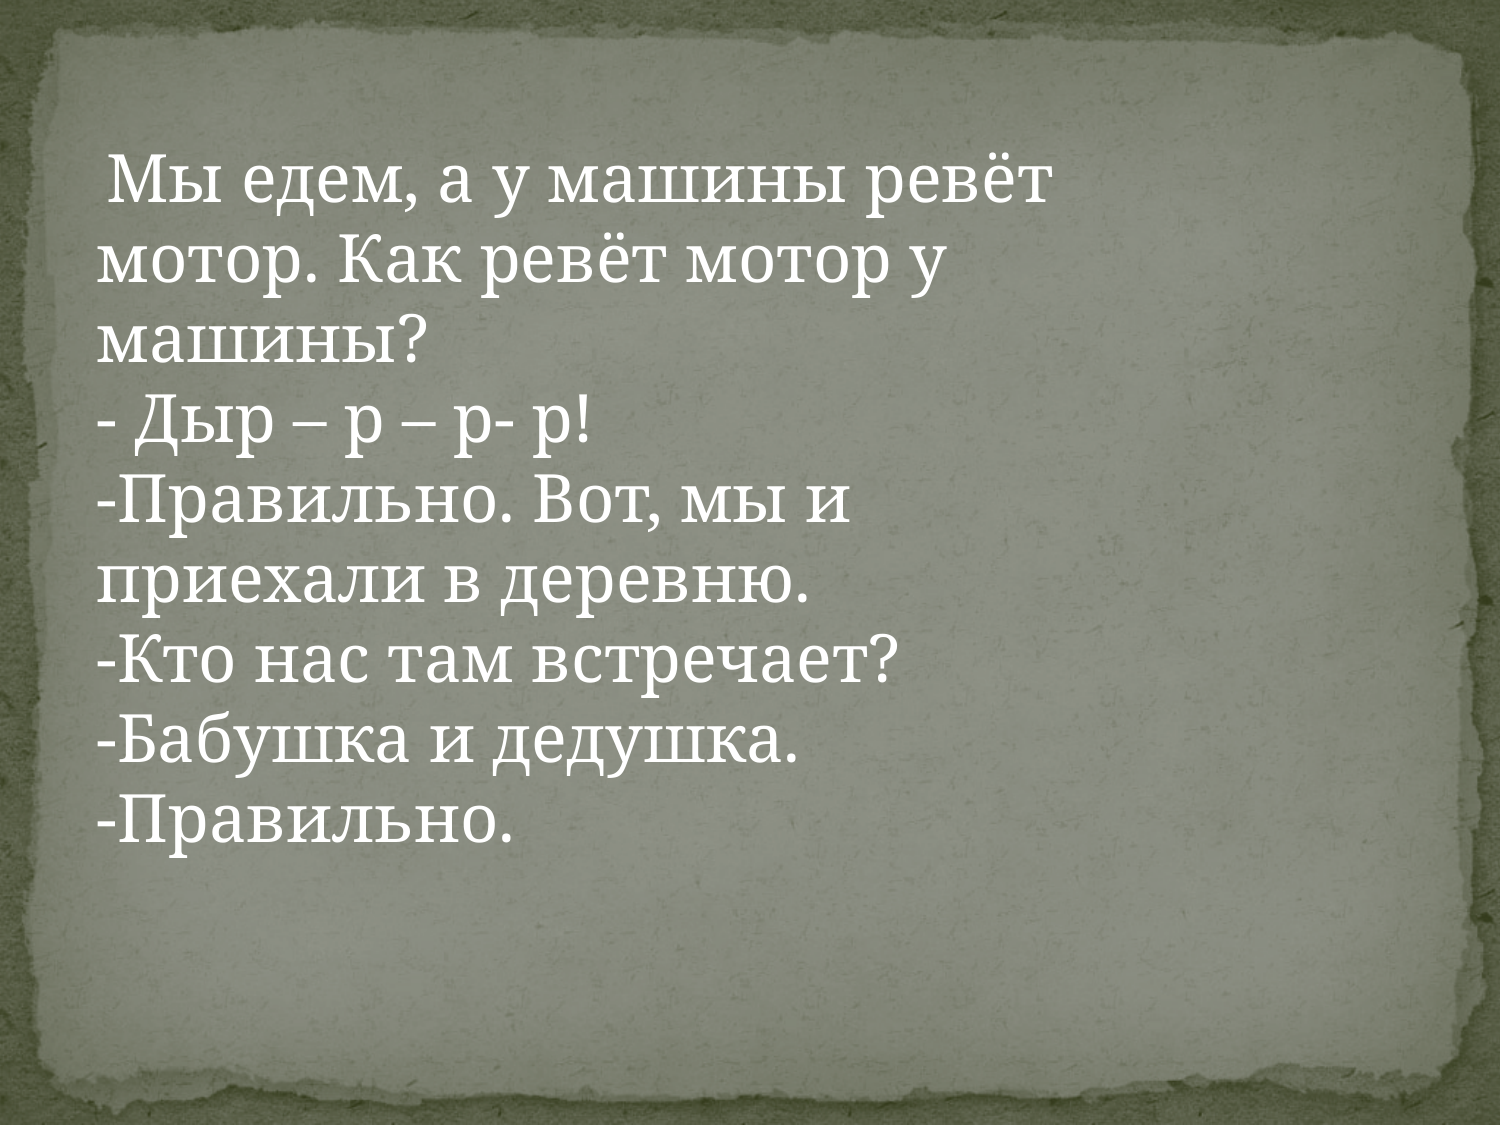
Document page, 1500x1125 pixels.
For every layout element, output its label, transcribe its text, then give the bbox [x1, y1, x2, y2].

text_box Мы едем, а у машины ревёт мотор. Как ревёт мотор у машины? - Дыр – р – р- р! -Правильно. Вот, мы и приехали в деревню. -Кто нас там встречает? -Бабушка и дедушка. -Правильно. [82, 128, 1125, 864]
